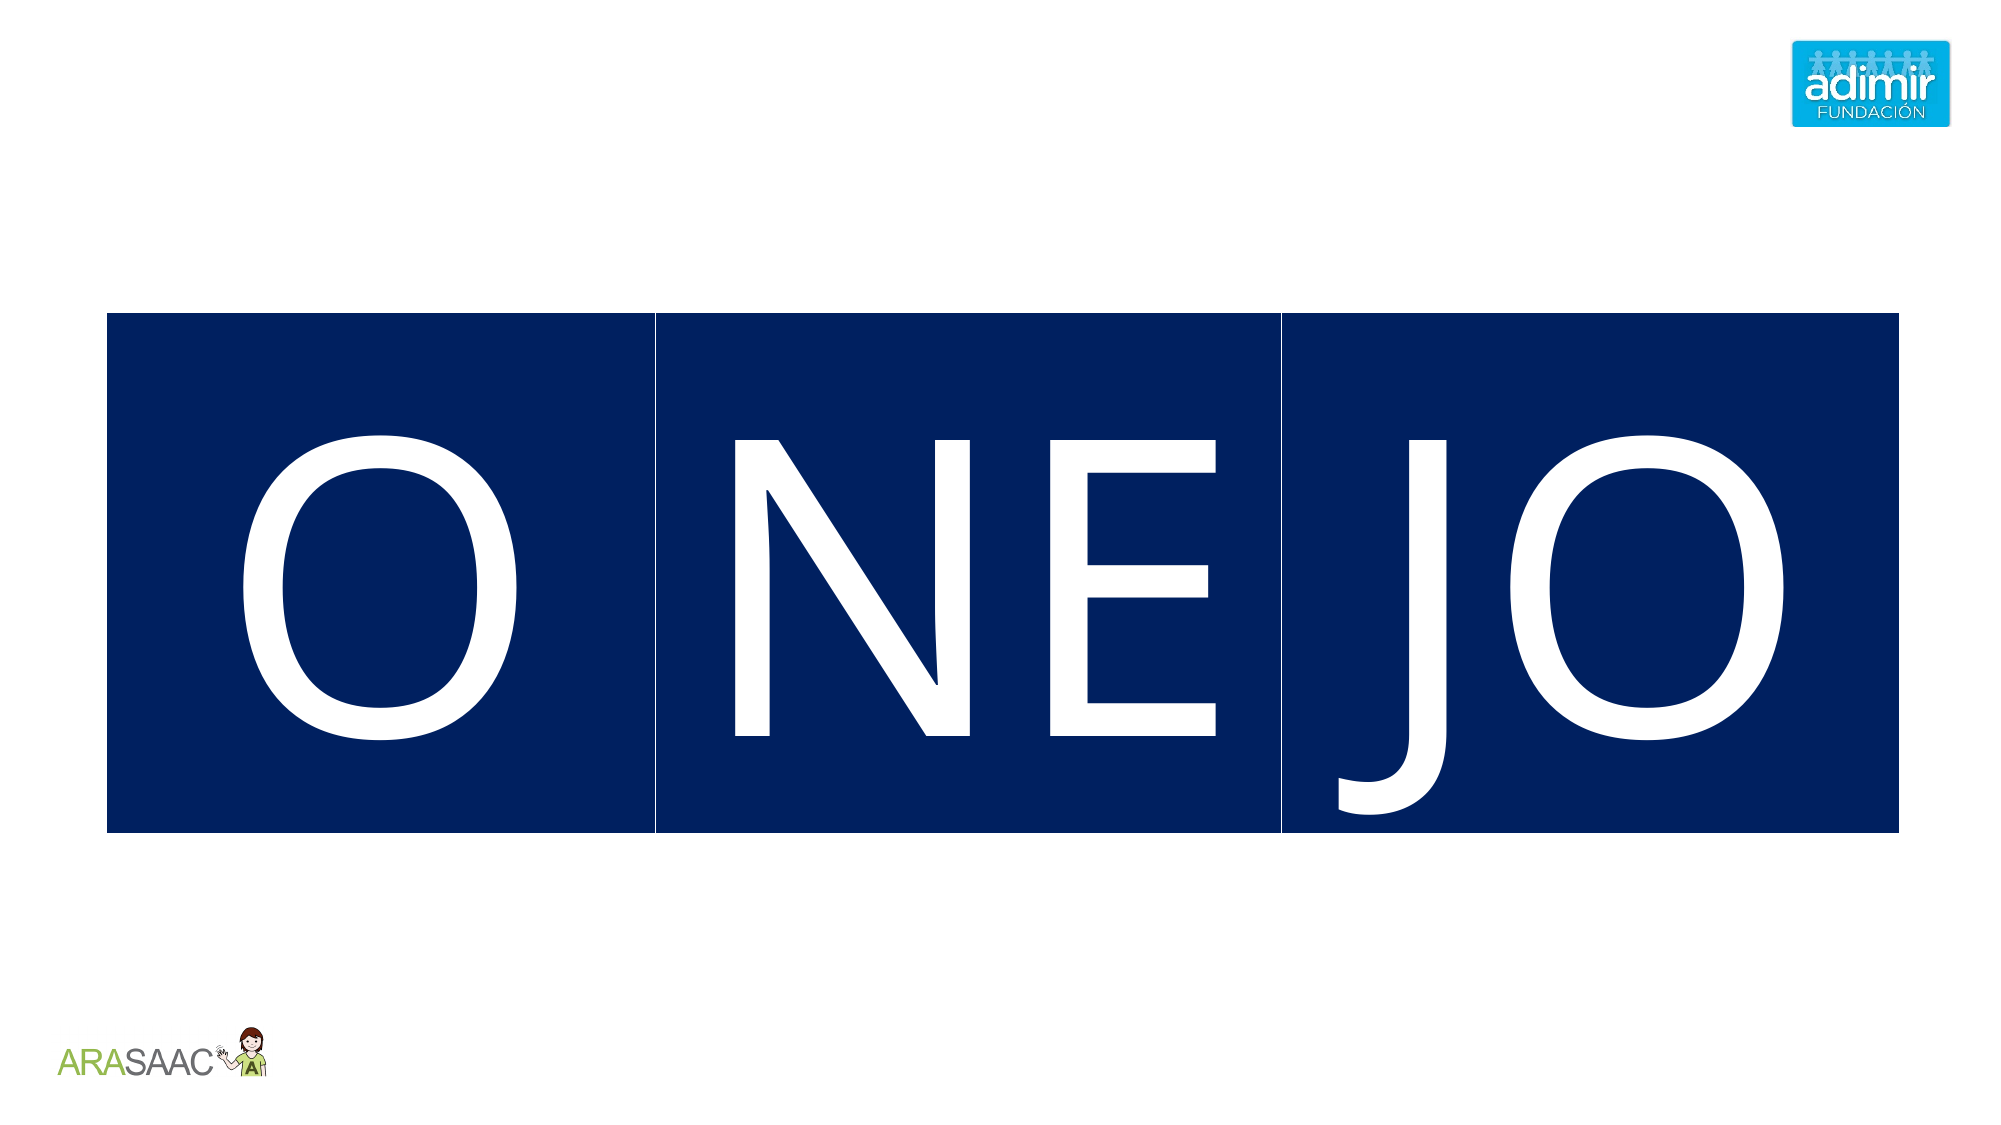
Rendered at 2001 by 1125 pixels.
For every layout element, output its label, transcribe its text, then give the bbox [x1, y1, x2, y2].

picture [1806, 51, 1935, 100]
picture [1819, 107, 1825, 117]
text_box JO [1391, 312, 1900, 834]
picture [1790, 37, 1952, 127]
picture [609, 171, 1391, 954]
picture [51, 1026, 273, 1078]
text_box CO [106, 312, 609, 834]
picture [1920, 107, 1924, 117]
